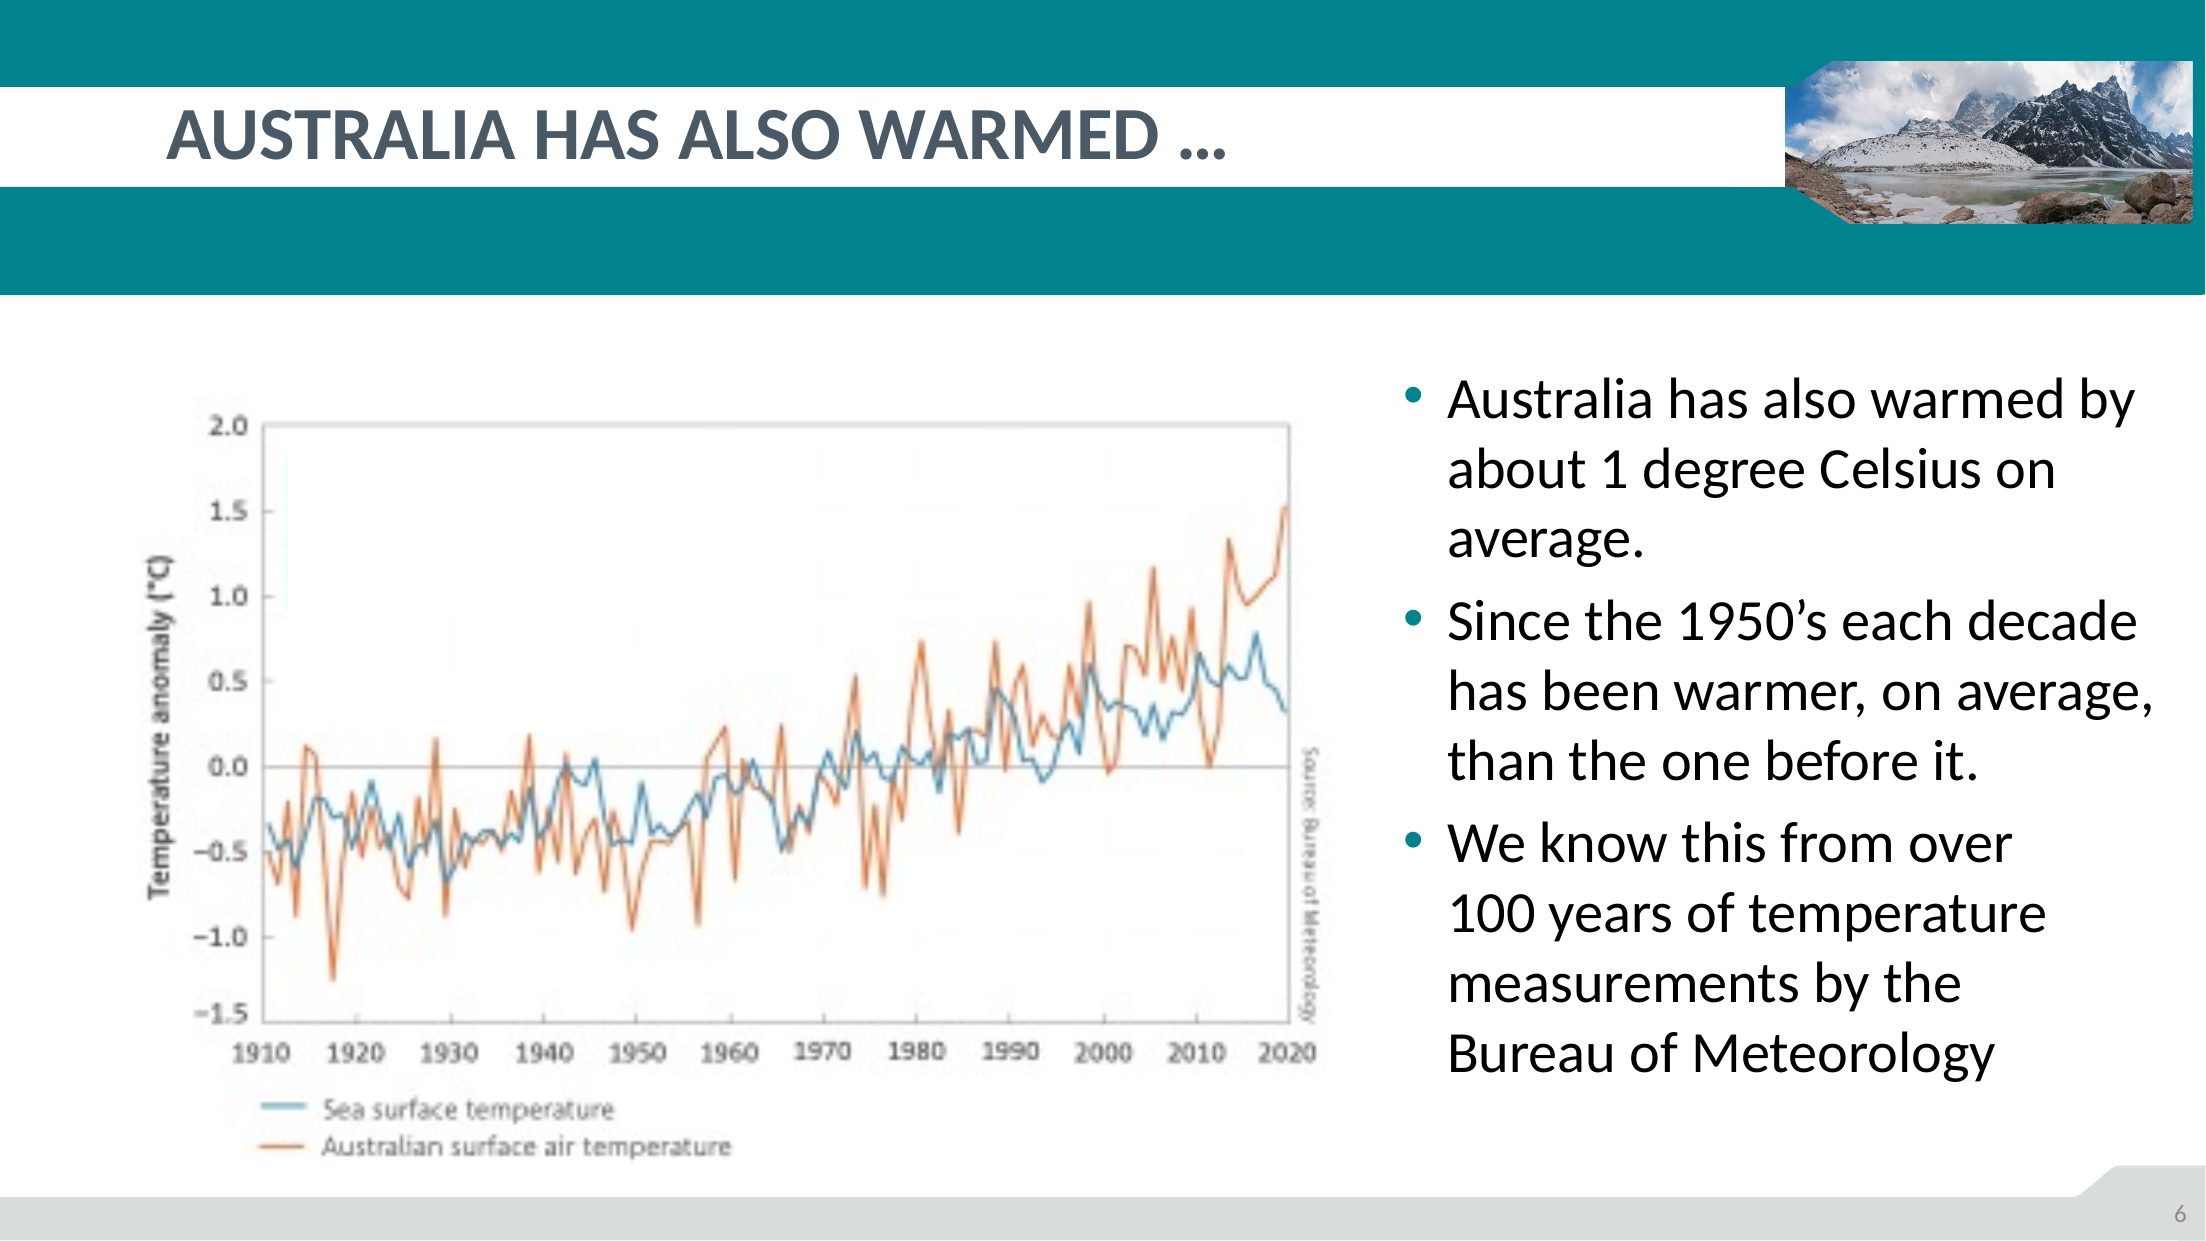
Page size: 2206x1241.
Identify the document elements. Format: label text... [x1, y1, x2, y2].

picture [1792, 61, 2192, 223]
picture [110, 394, 1363, 1164]
list Australia has also warmed by about 1 degree Celsius on average. Since the 1950’s each decade has been warmer, on average, than the one before it. We know this from over 100 years of temperature measurements by the Bureau of Meteorology [1388, 352, 2192, 1124]
title AUSTRALIA HAS ALSO WARMED … [151, 87, 1801, 201]
